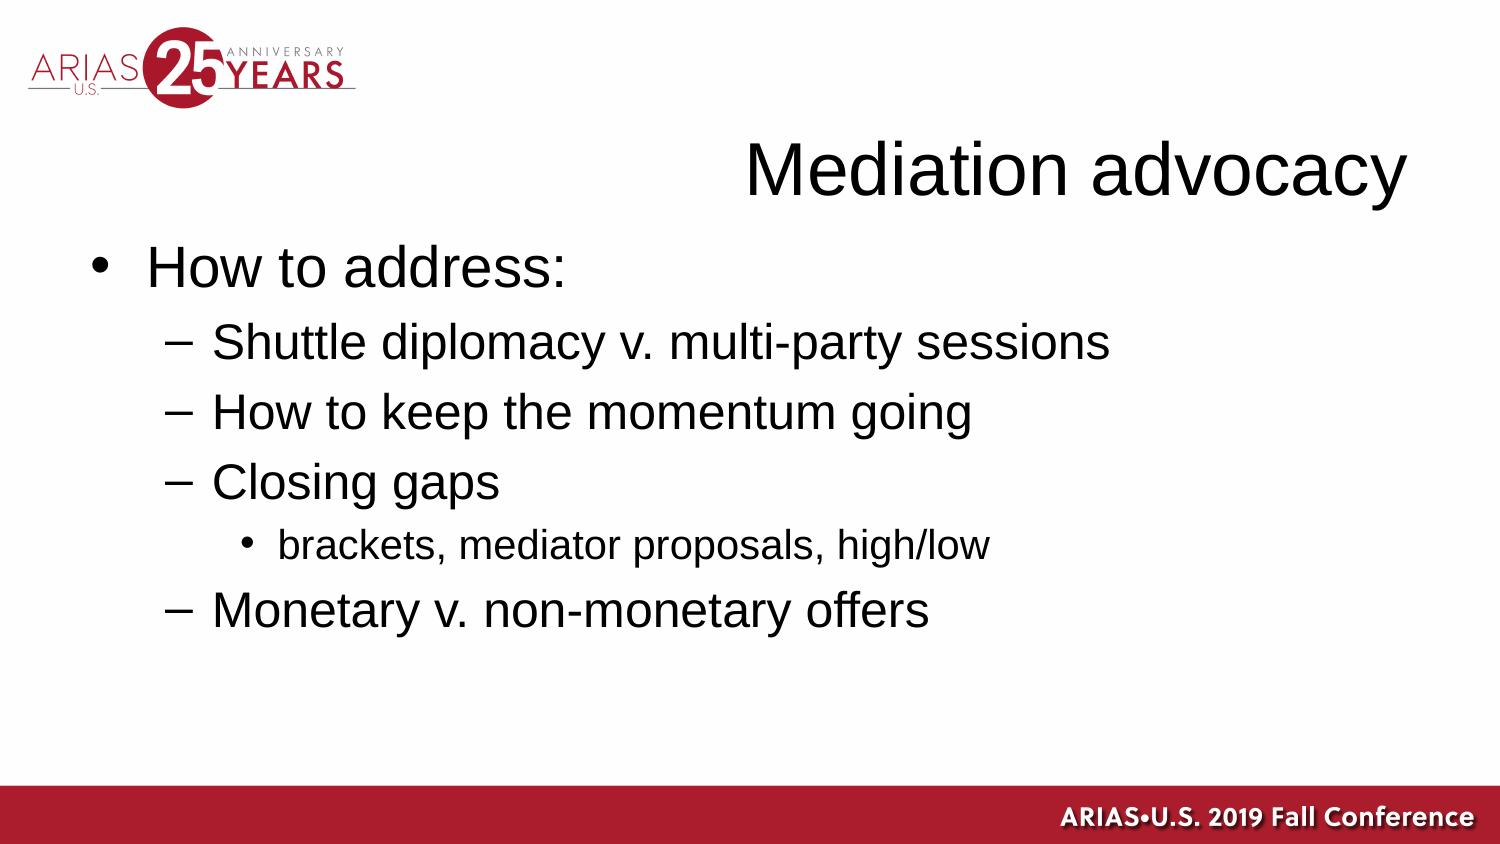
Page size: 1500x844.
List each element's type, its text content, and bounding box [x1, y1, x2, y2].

list How to address: Shuttle diplomacy v. multi-party sessions How to keep the momentum going Closing gaps brackets, mediator proposals, high/low Monetary v. non-monetary offers [75, 221, 1425, 780]
picture [0, 0, 1500, 844]
title Mediation advocacy [73, 96, 1424, 235]
